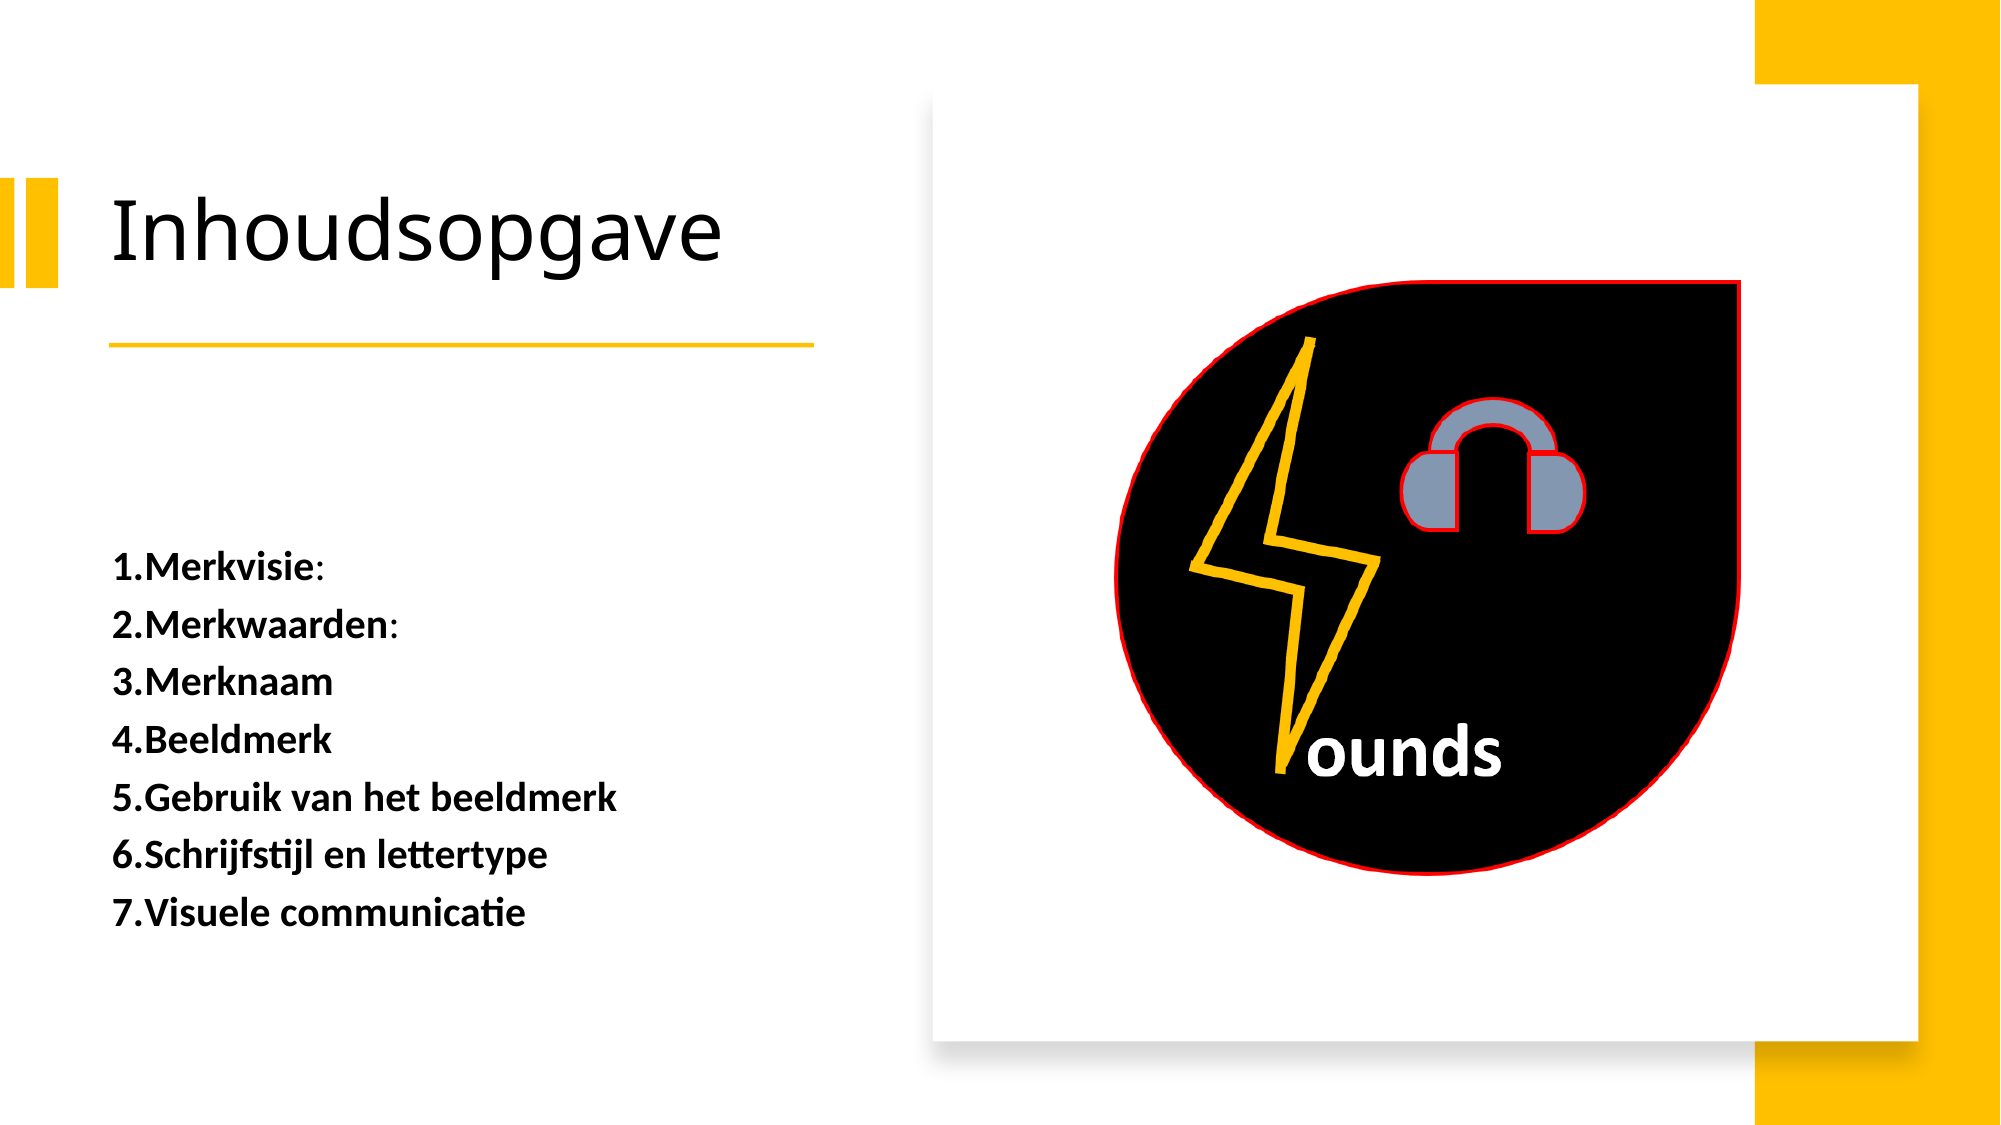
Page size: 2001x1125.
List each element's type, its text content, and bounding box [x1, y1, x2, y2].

text_box [1754, 0, 2000, 1125]
title Inhoudsopgave [96, 140, 845, 326]
picture [980, 131, 1871, 994]
text_box [108, 342, 815, 348]
list Merkvisie: Merkwaarden: Merknaam Beeldmerk Gebruik van het beeldmerk Schrijfstijl en lettertype Visuele communicatie [96, 382, 845, 1036]
text_box [0, 0, 1754, 1125]
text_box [0, 177, 59, 289]
text_box [932, 83, 1919, 1042]
